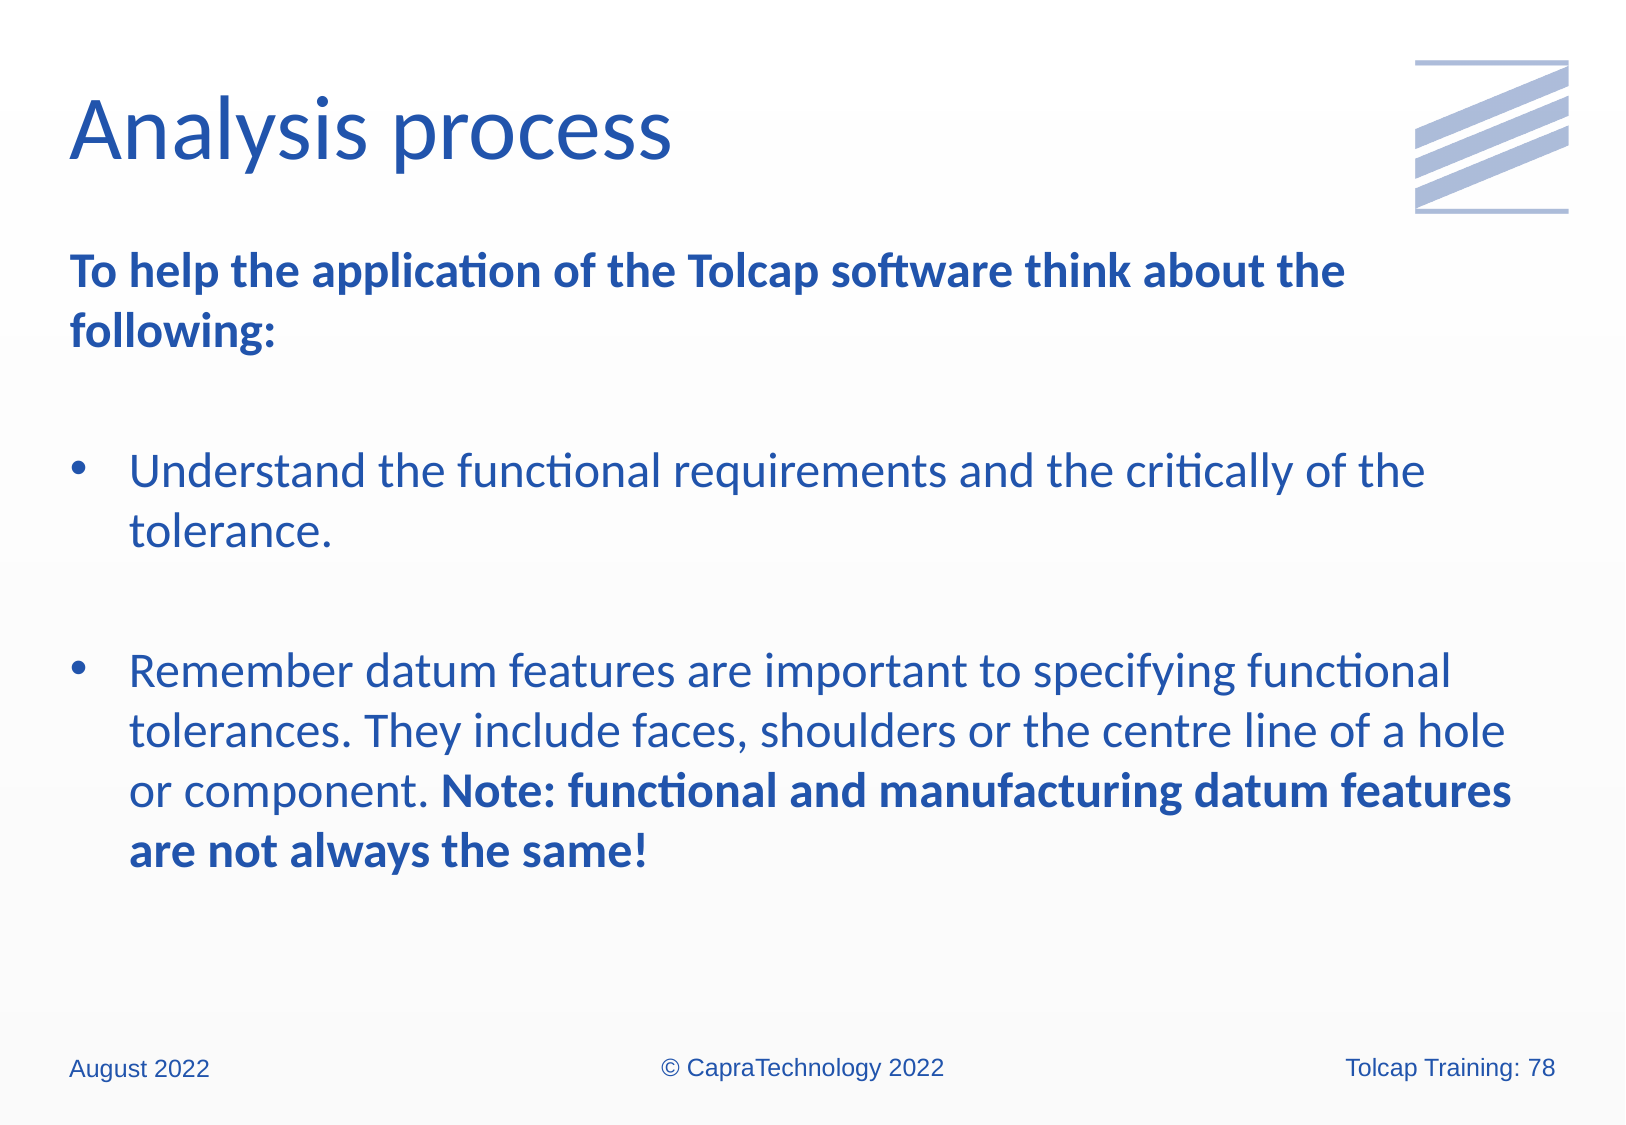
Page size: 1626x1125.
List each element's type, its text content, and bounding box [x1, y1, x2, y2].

slide_number Tolcap Training: 78 [1205, 1041, 1571, 1092]
list To help the application of the Tolcap software think about the following: Understand the functional requirements and the critically of the tolerance. Remember datum features are important to specifying functional tolerances. They include faces, shoulders or the centre line of a hole or component. Note: functional and manufacturing datum features are not always the same! [54, 229, 1569, 1000]
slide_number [54, 1042, 478, 1092]
table_cell Drawing Number [1416, 60, 1569, 214]
footer © CapraTechnology 2022 [546, 1041, 1061, 1092]
title Analysis process [54, 60, 1416, 214]
